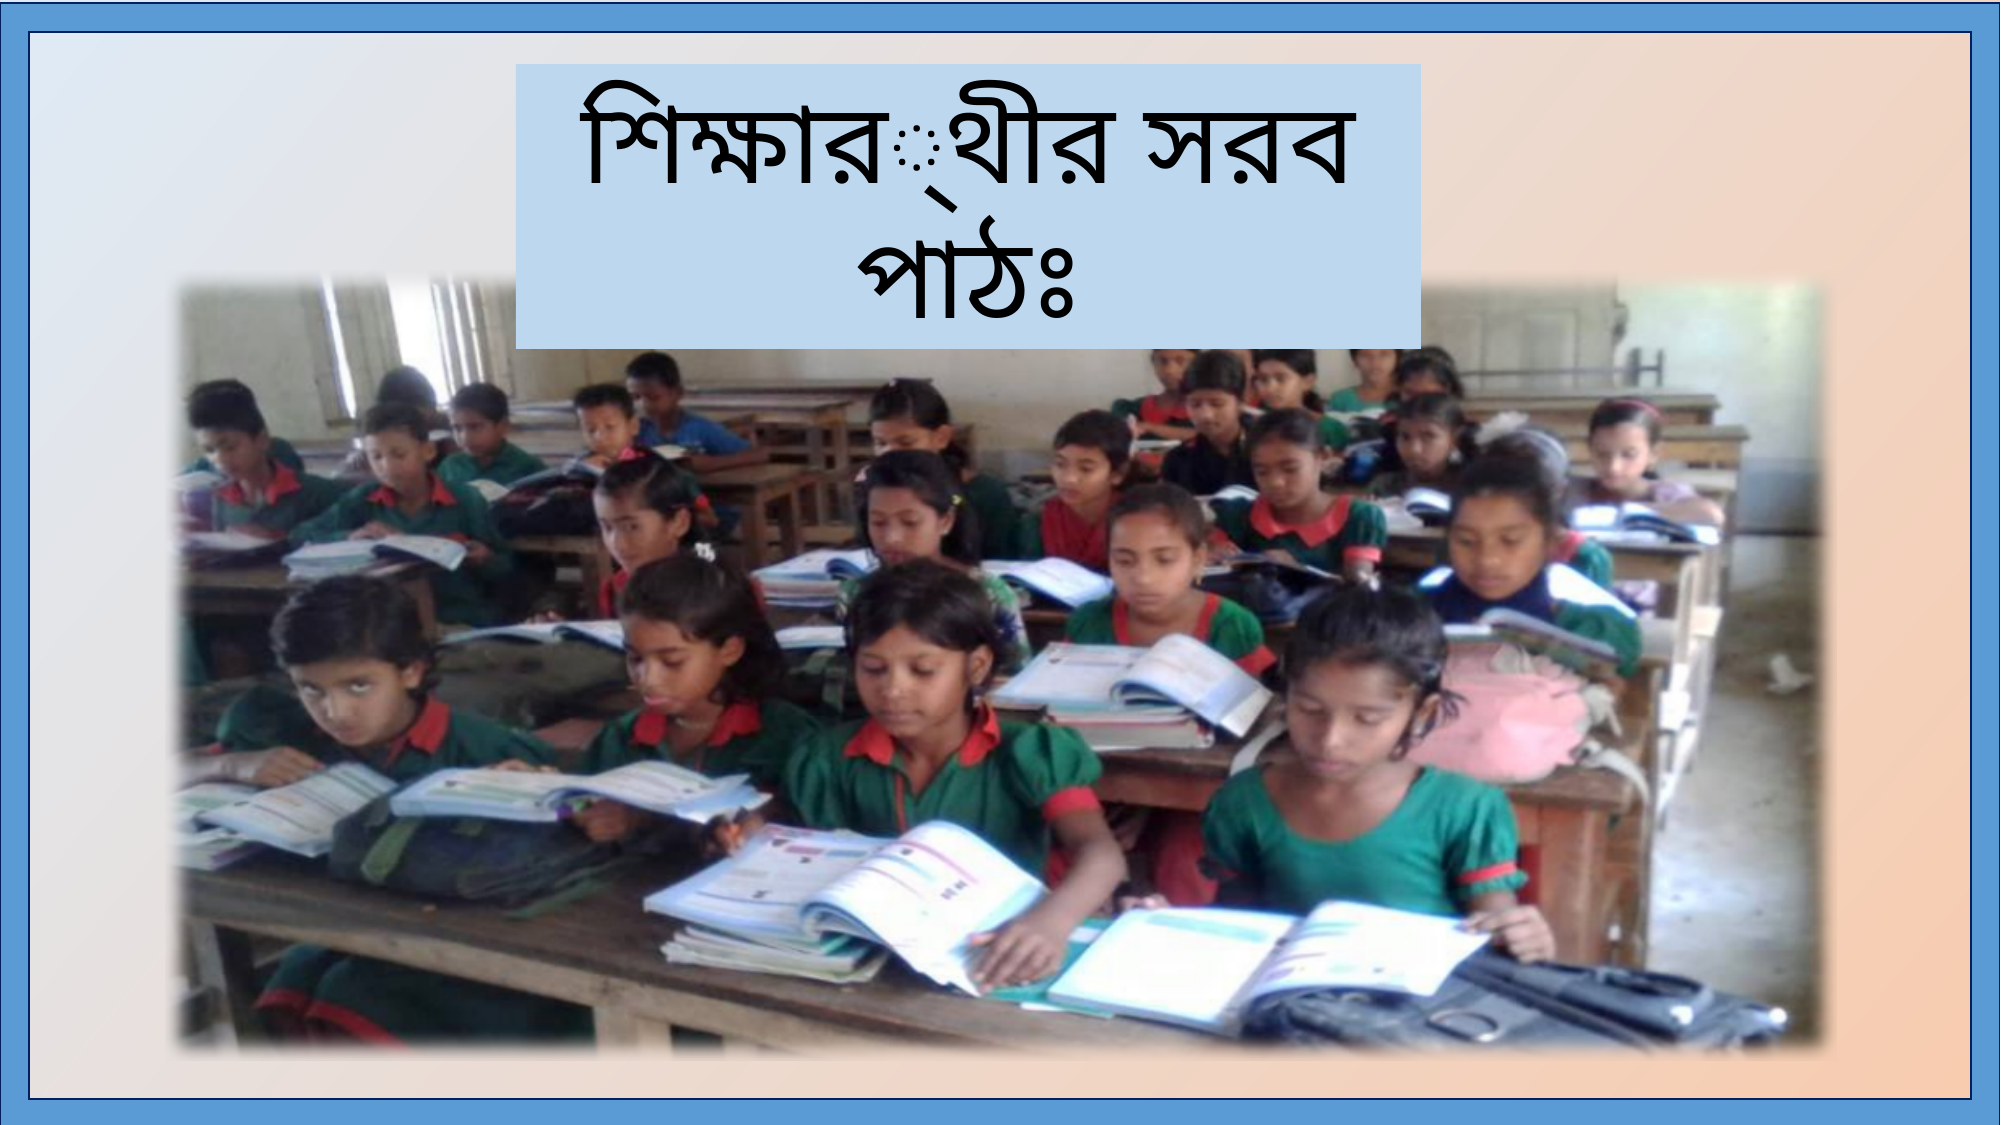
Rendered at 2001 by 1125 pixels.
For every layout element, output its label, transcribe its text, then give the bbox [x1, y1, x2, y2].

picture [164, 270, 1837, 1061]
text_box [0, 2, 2000, 1125]
text_box শিক্ষার্থীর সরব পাঠঃ [515, 64, 1421, 270]
